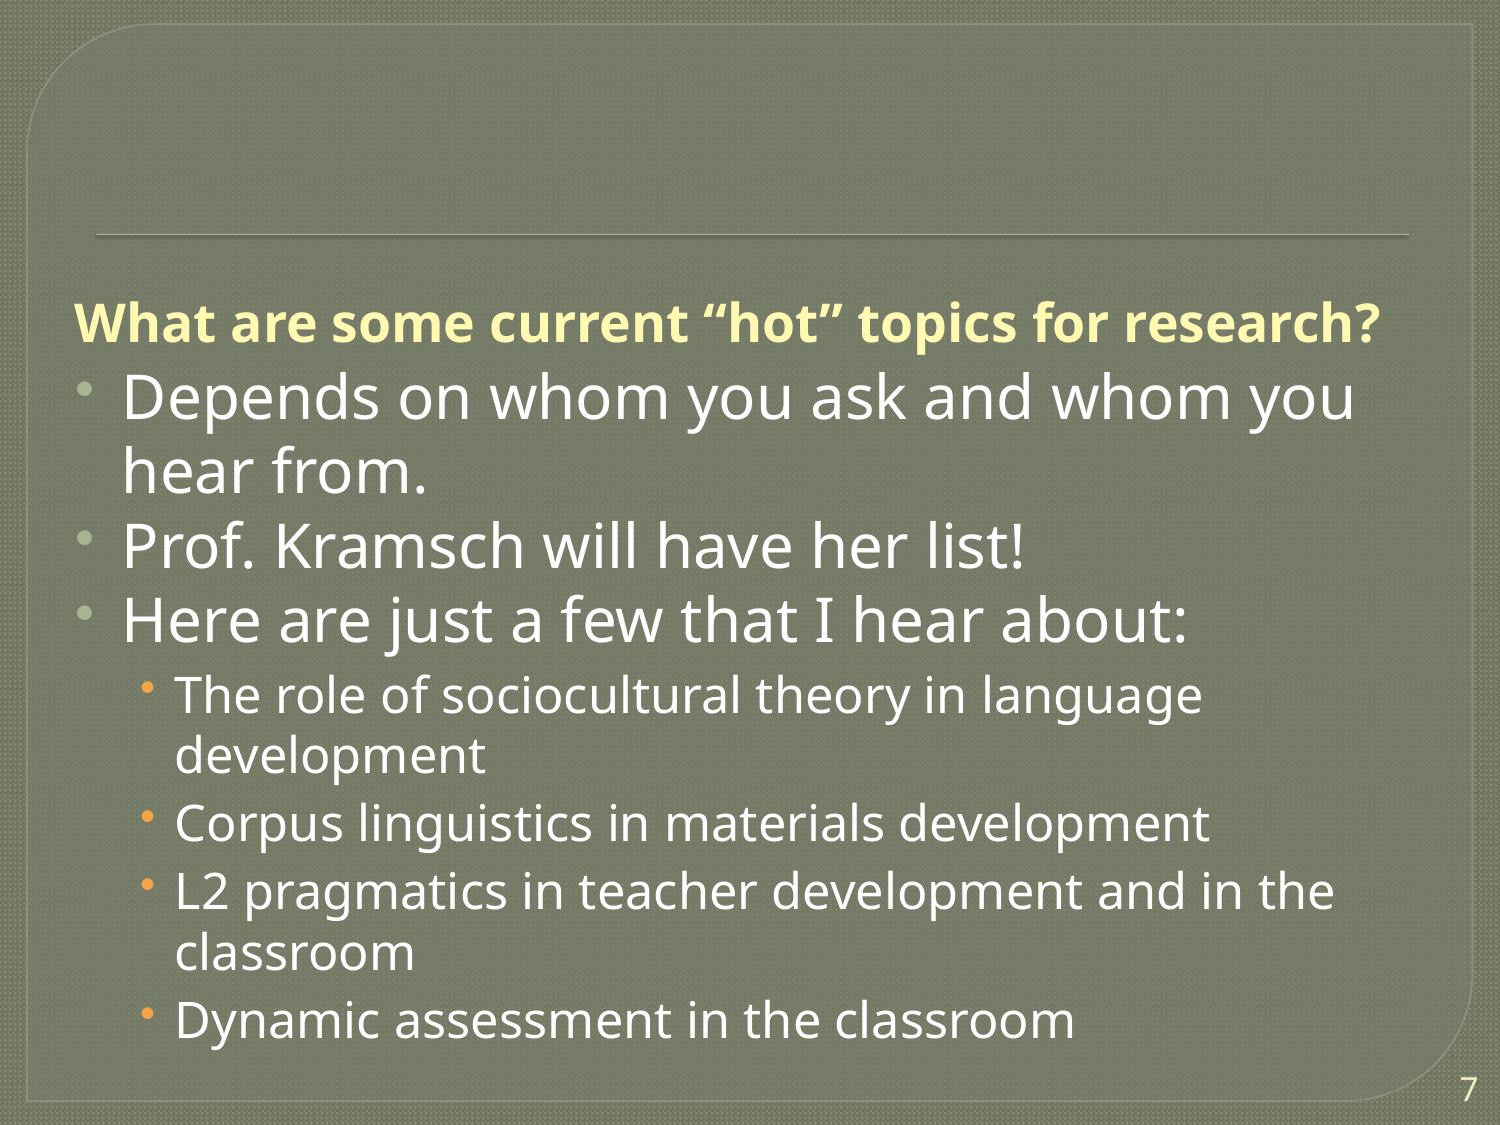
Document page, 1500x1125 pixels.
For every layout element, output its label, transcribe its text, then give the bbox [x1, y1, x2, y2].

title What are some current “hot” topics for research? [50, 237, 1400, 425]
slide_number 7 [1417, 1068, 1494, 1114]
list Depends on whom you ask and whom you hear from. Prof. Kramsch will have her list! Here are just a few that I hear about: The role of sociocultural theory in language development Corpus linguistics in materials development L2 pragmatics in teacher development and in the classroom Dynamic assessment in the classroom [62, 350, 1450, 1063]
